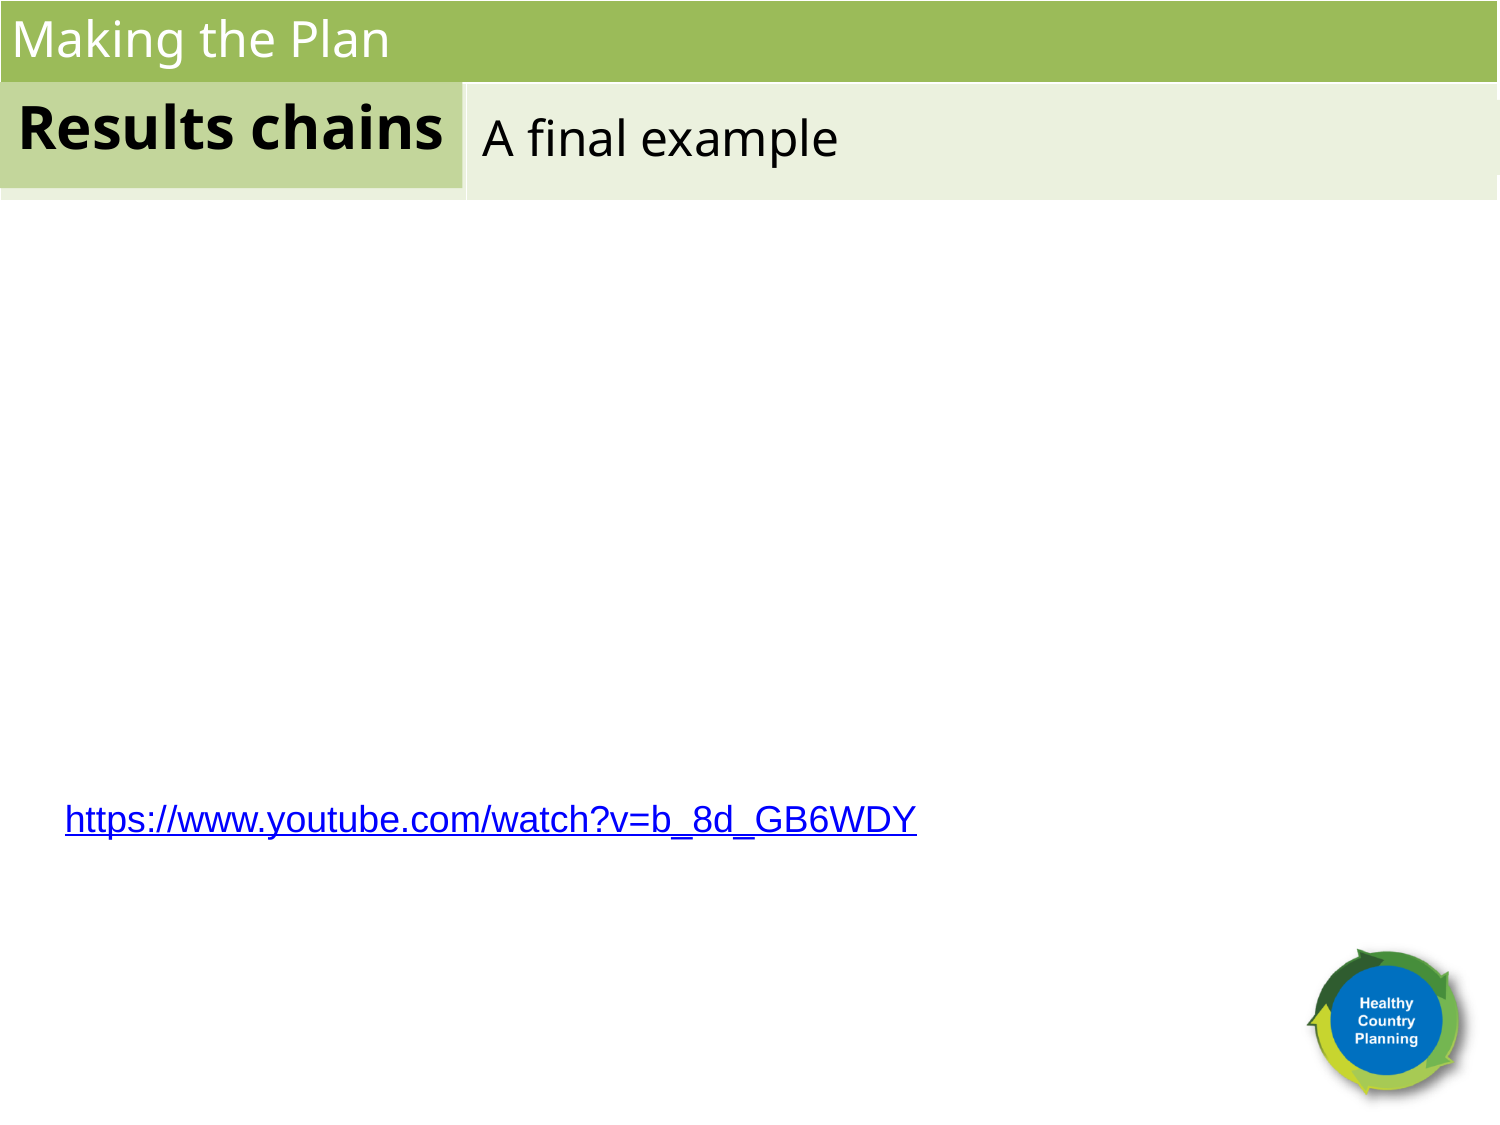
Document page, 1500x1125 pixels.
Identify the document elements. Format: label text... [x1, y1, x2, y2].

list A final example [467, 99, 1500, 175]
list Results chains [0, 82, 463, 189]
list Making the Plan [0, 0, 1494, 76]
text_box https://www.youtube.com/watch?v=b_8d_GB6WDY [49, 787, 950, 893]
picture [1287, 937, 1498, 1125]
